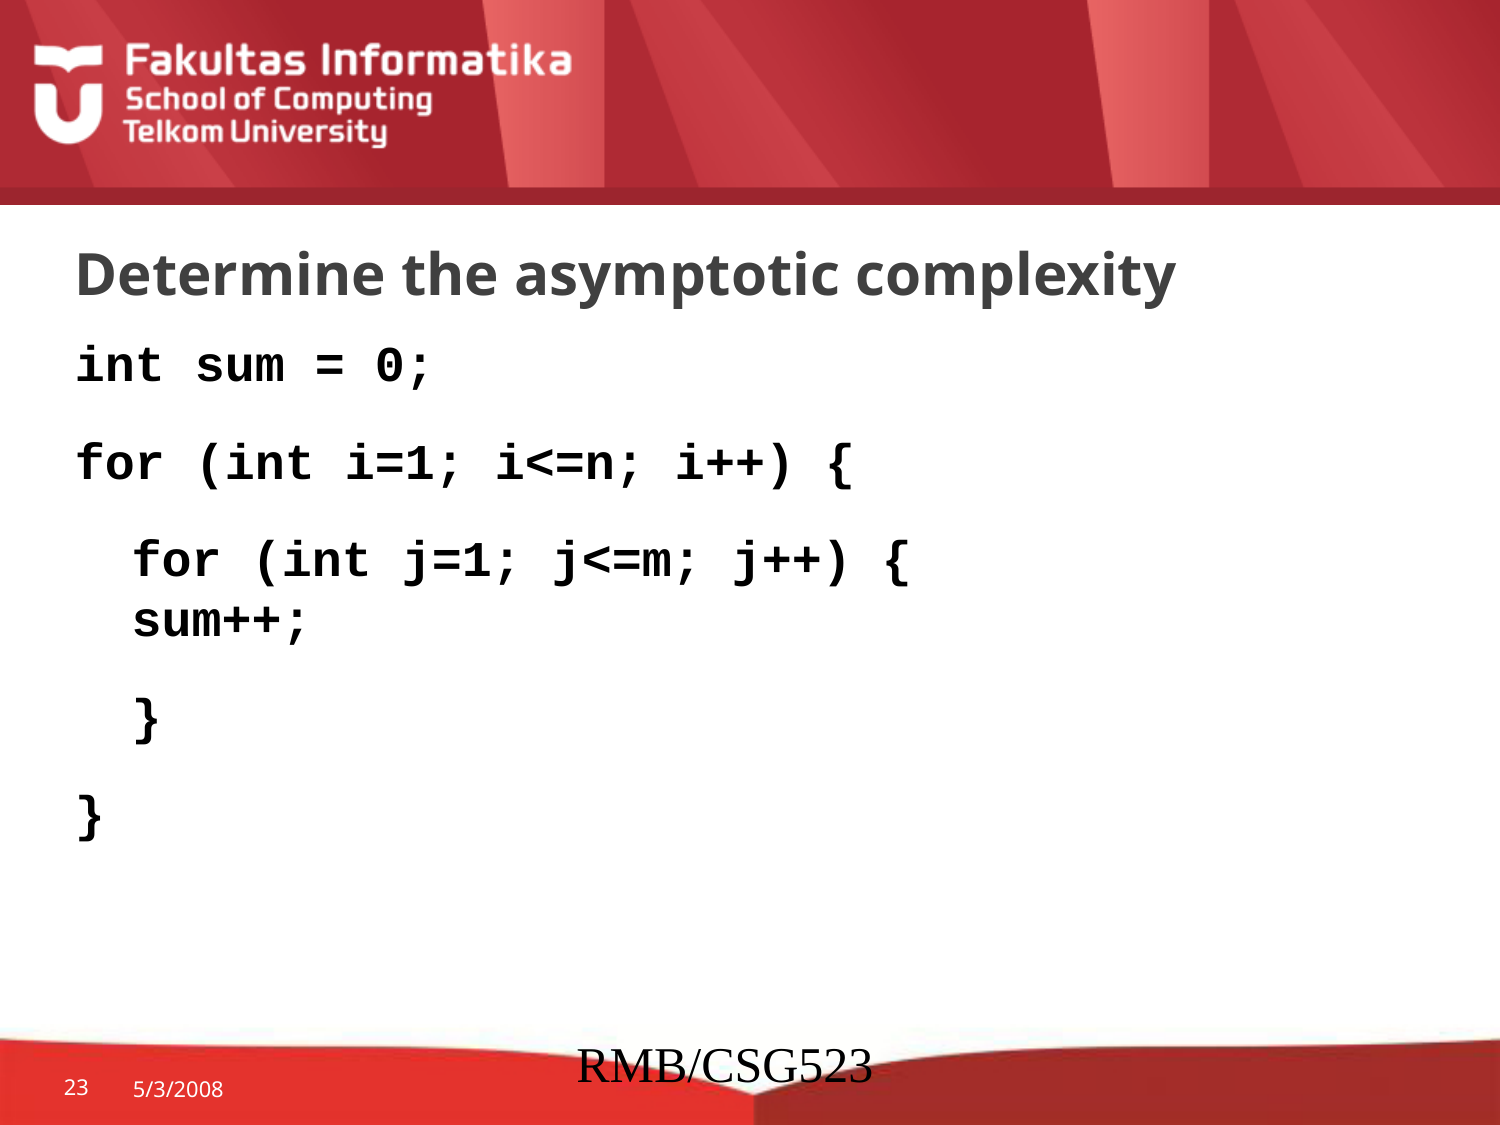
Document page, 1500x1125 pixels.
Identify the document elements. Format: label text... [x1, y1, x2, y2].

title Determine the asymptotic complexity [59, 219, 1426, 324]
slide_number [132, 1058, 403, 1119]
picture [0, 1024, 1500, 1125]
slide_number 23 [63, 1058, 123, 1119]
list int sum = 0; for (int i=1; i<=n; i++) { for (int j=1; j<=m; j++) { sum++; } } [59, 324, 1426, 990]
picture [0, 0, 1500, 205]
footer RMB/CSG523 [200, 1025, 1250, 1100]
